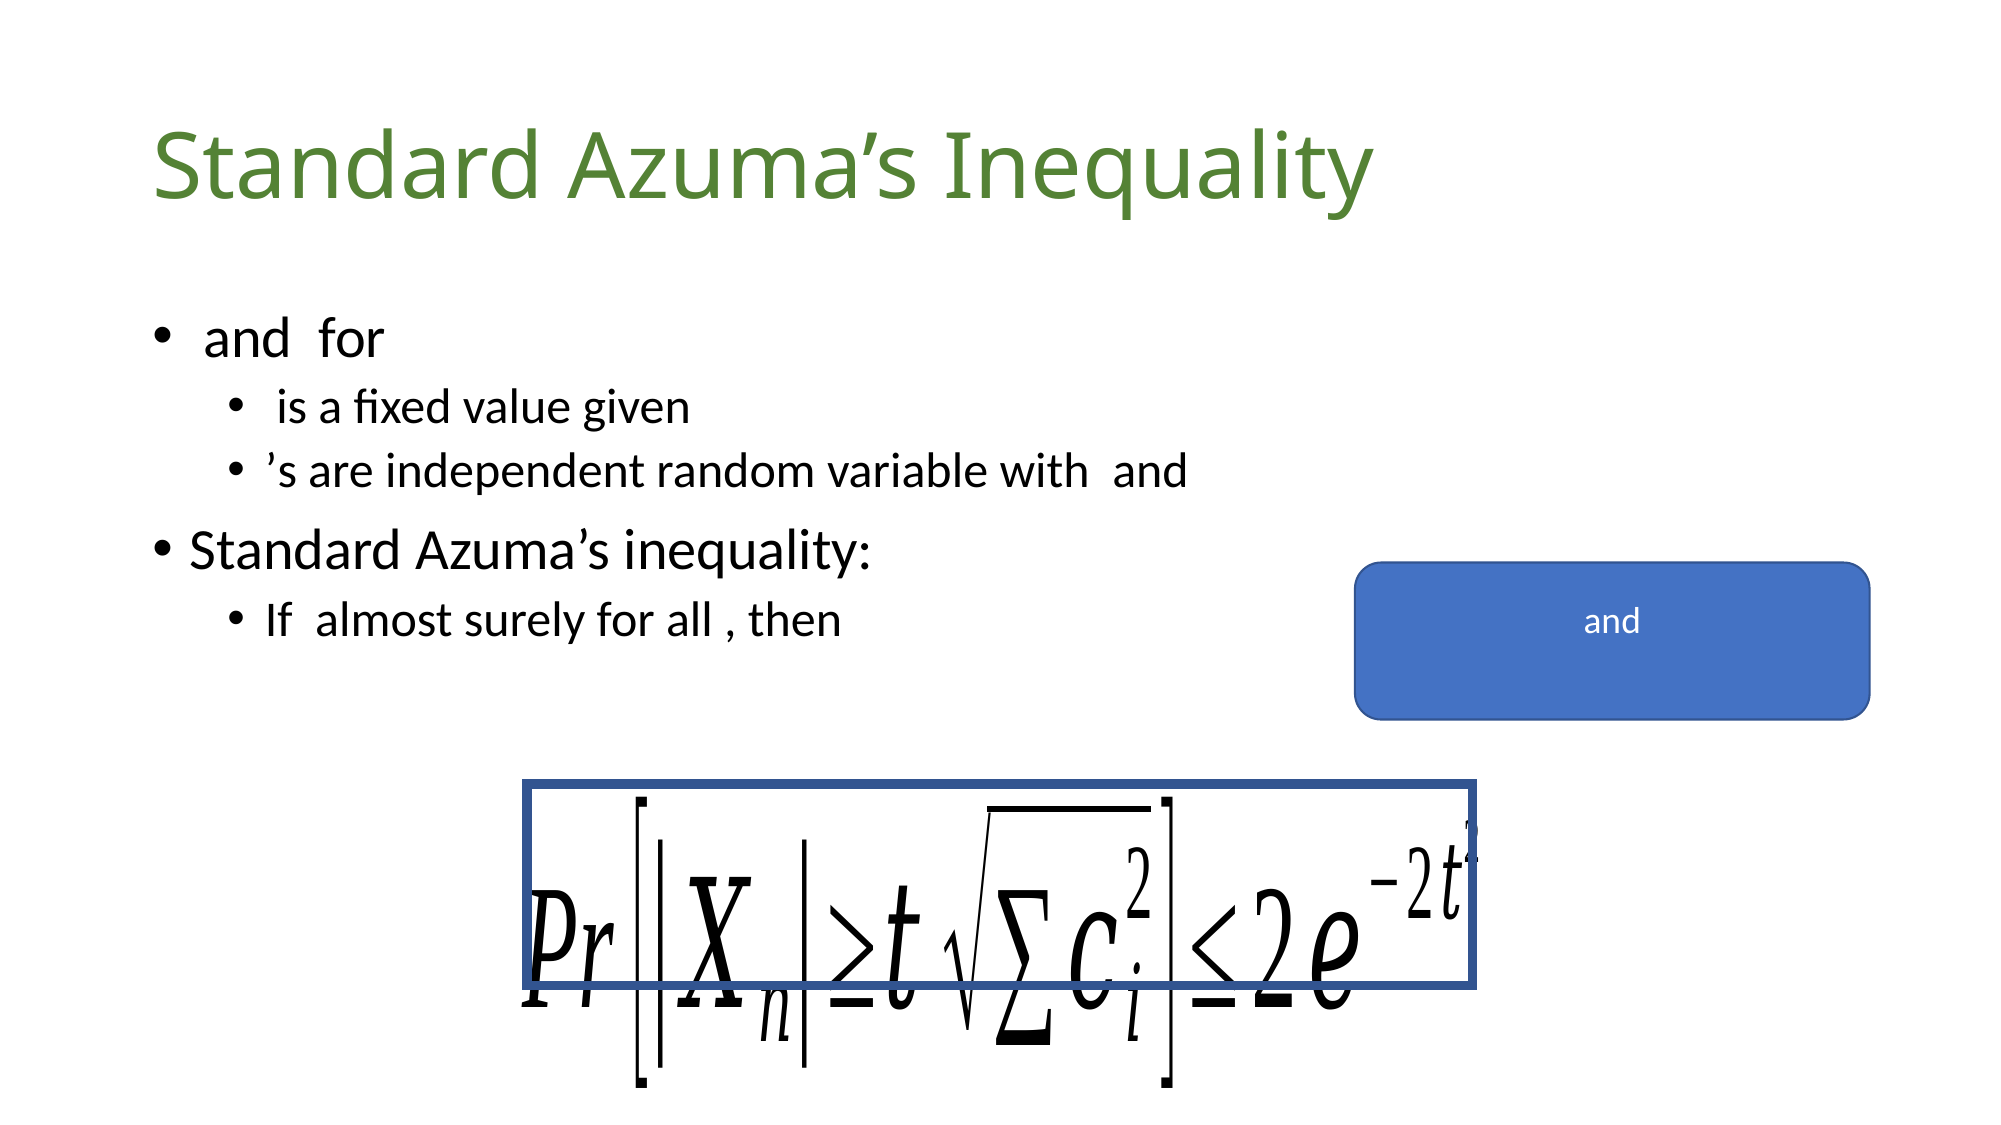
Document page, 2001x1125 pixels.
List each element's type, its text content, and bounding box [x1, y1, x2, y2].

title Standard Azuma’s Inequality [137, 59, 1863, 278]
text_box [516, 783, 1484, 1093]
